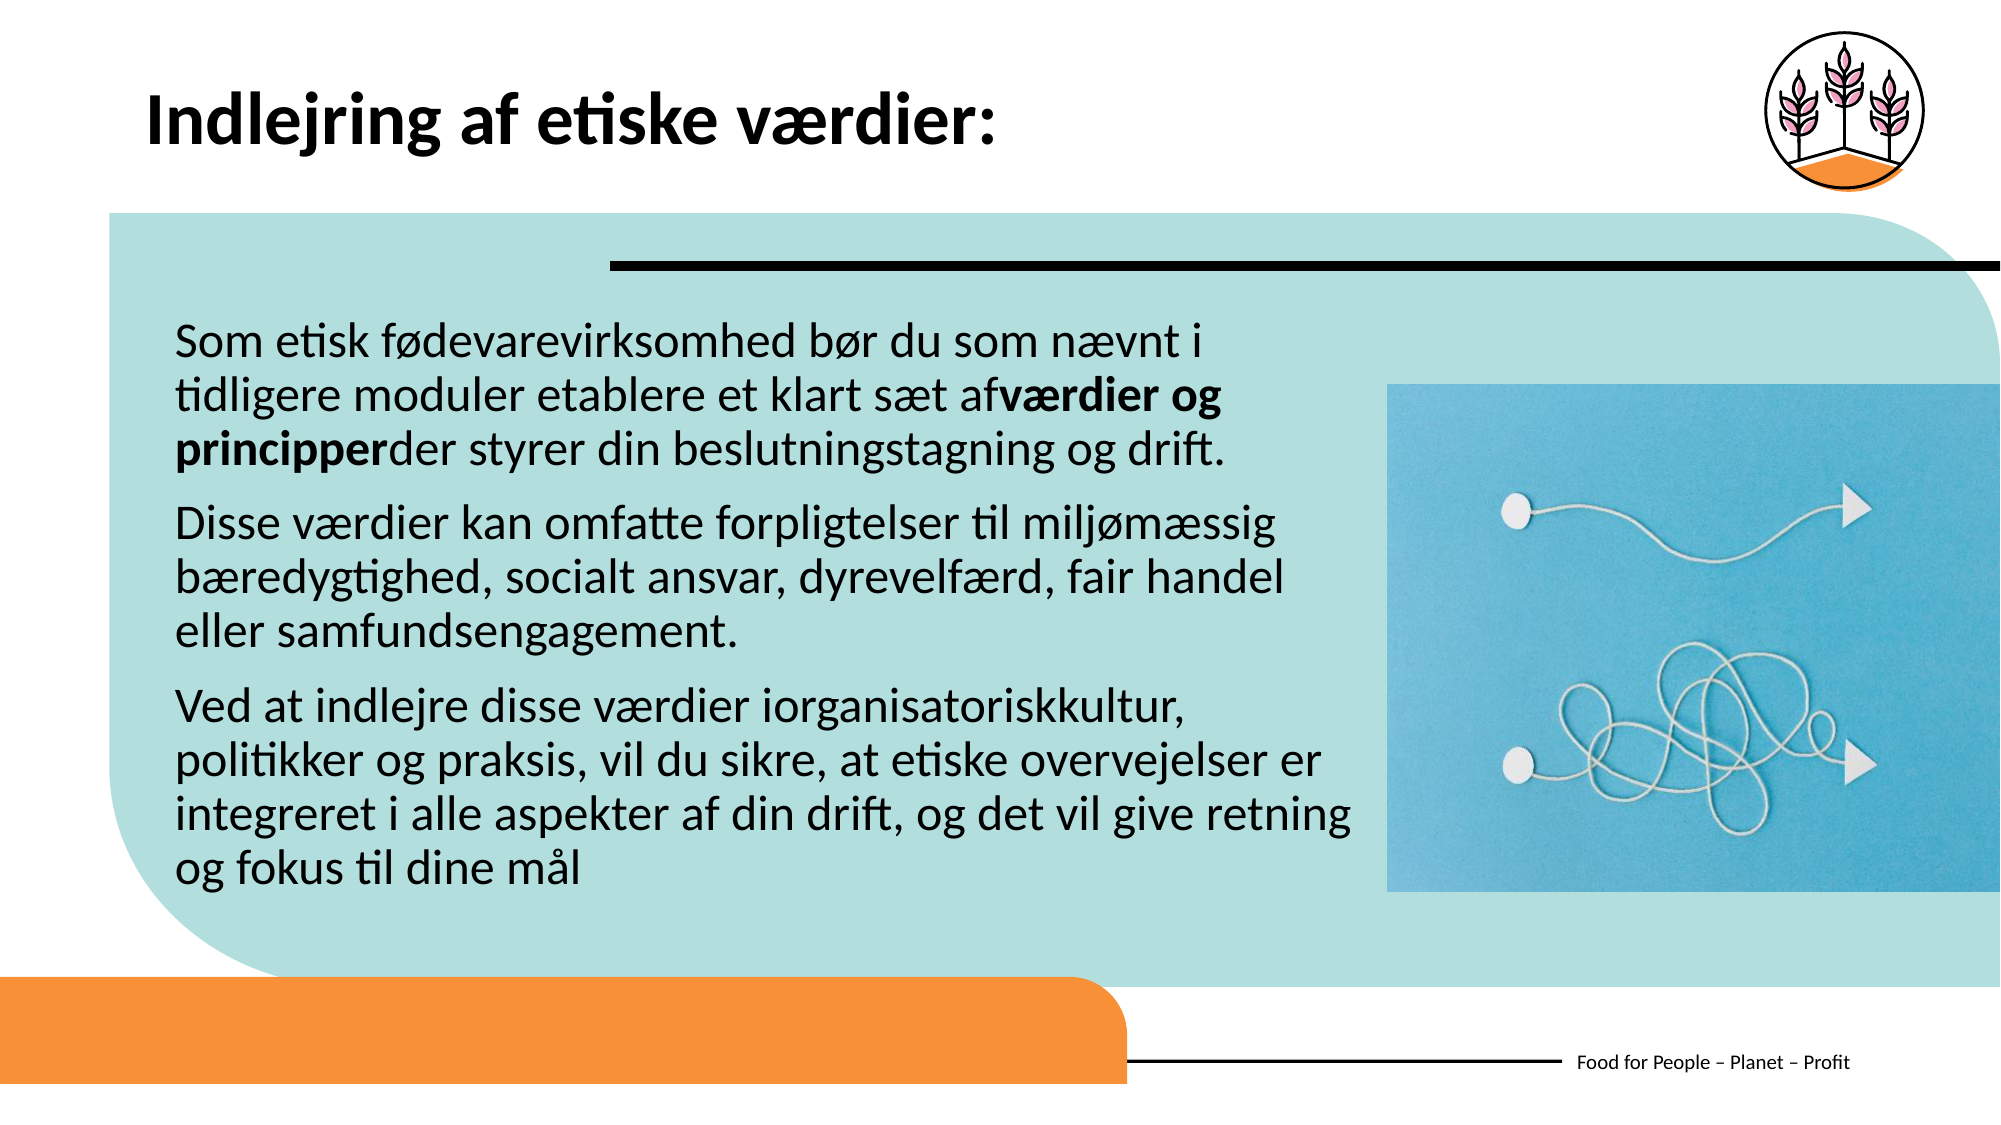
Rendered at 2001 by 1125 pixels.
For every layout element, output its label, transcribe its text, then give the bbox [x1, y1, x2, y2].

picture [1387, 384, 2000, 892]
list Indlejring af etiske værdier: [130, 72, 1869, 205]
list Som etisk fødevarevirksomhed bør du som nævnt i tidligere moduler etablere et klart sæt afværdier og principperder styrer din beslutningstagning og drift. Disse værdier kan omfatte forpligtelser til miljømæssig bæredygtighed, socialt ansvar, dyrevelfærd, fair handel eller samfundsengagement. Ved at indlejre disse værdier iorganisatoriskkultur, politikker og praksis, vil du sikre, at etiske overvejelser er integreret i alle aspekter af din drift, og det vil give retning og fokus til dine mål [160, 306, 1388, 872]
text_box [1764, 31, 1925, 192]
